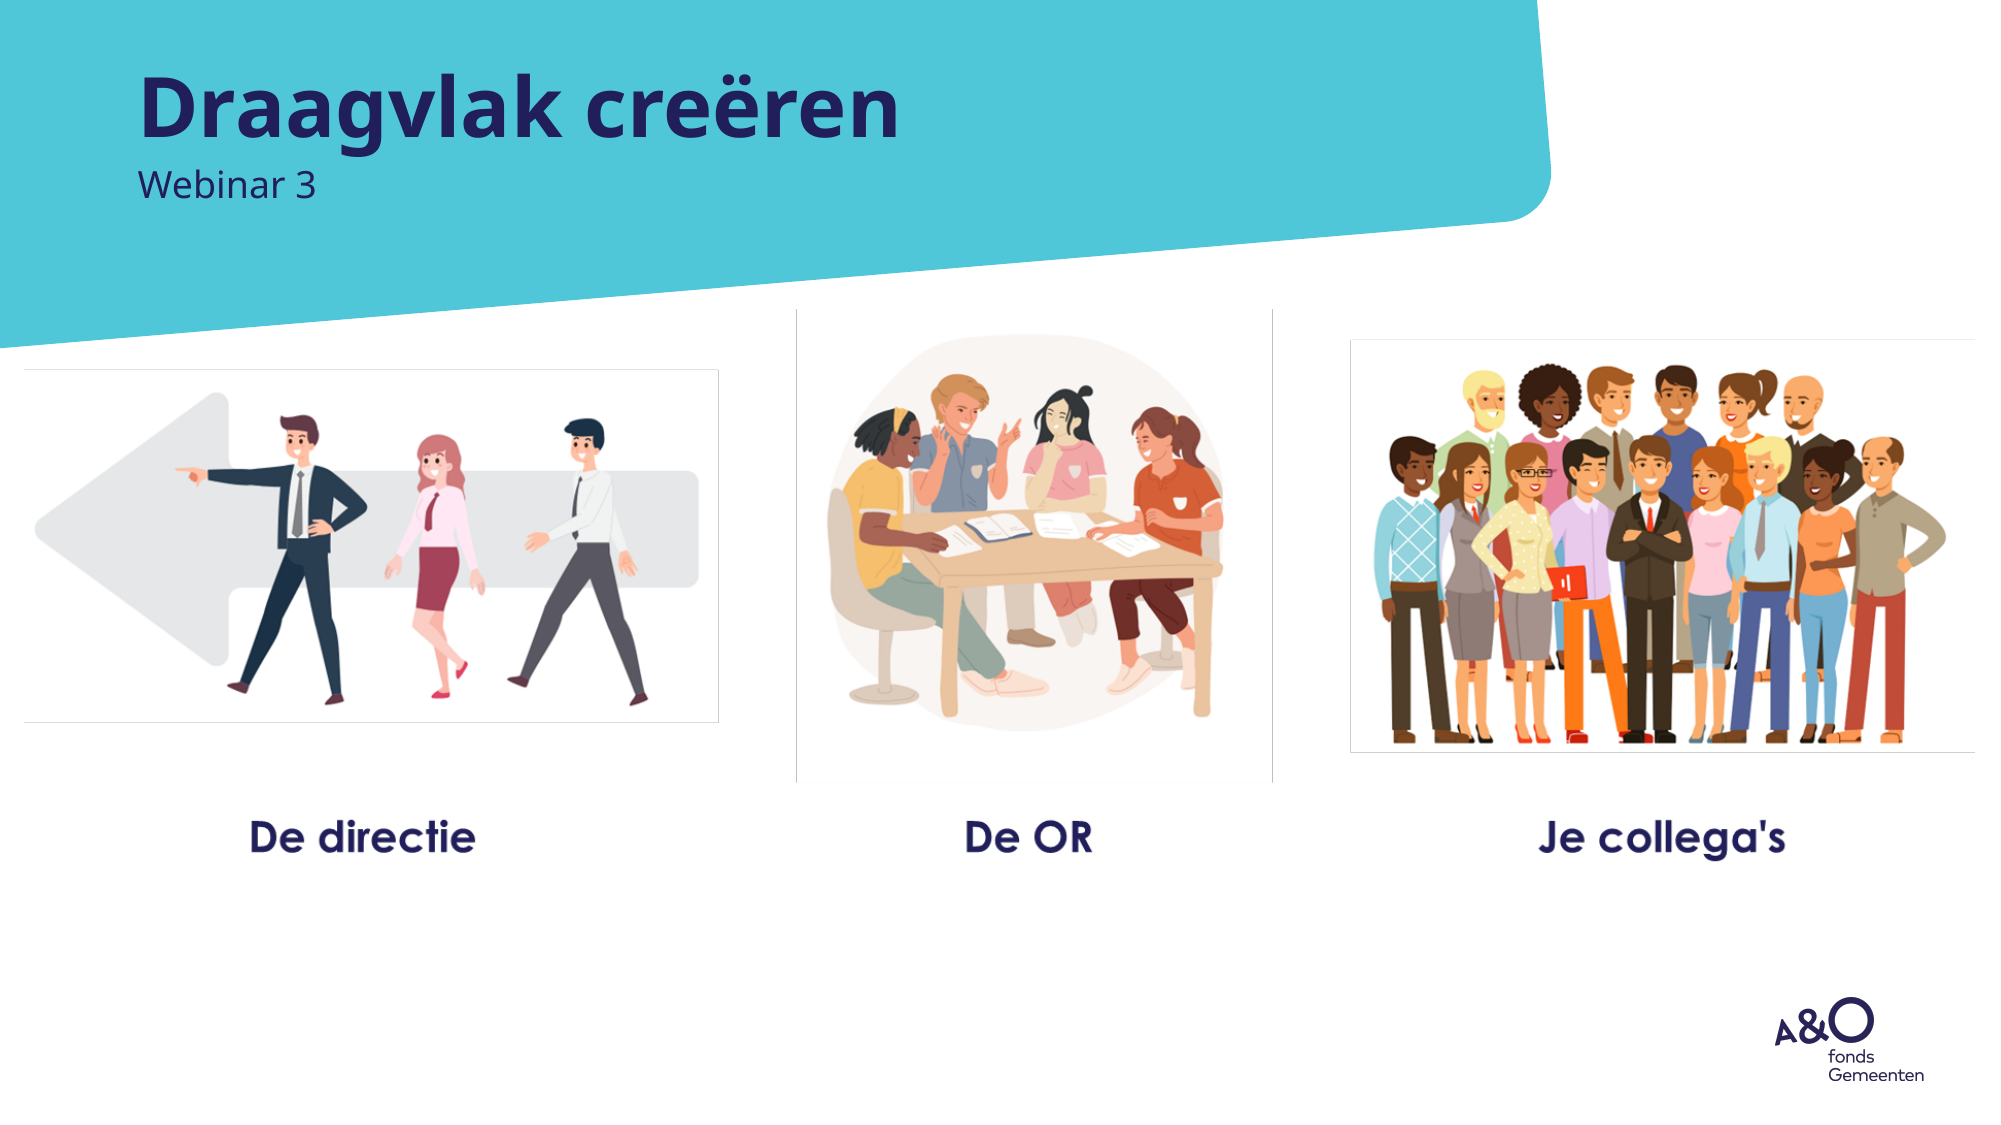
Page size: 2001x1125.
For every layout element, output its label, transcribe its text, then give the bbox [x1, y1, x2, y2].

picture [24, 309, 1976, 888]
picture [1775, 997, 1949, 1081]
list Webinar 3 [137, 166, 1863, 285]
title Draagvlak creëren [137, 54, 1863, 166]
